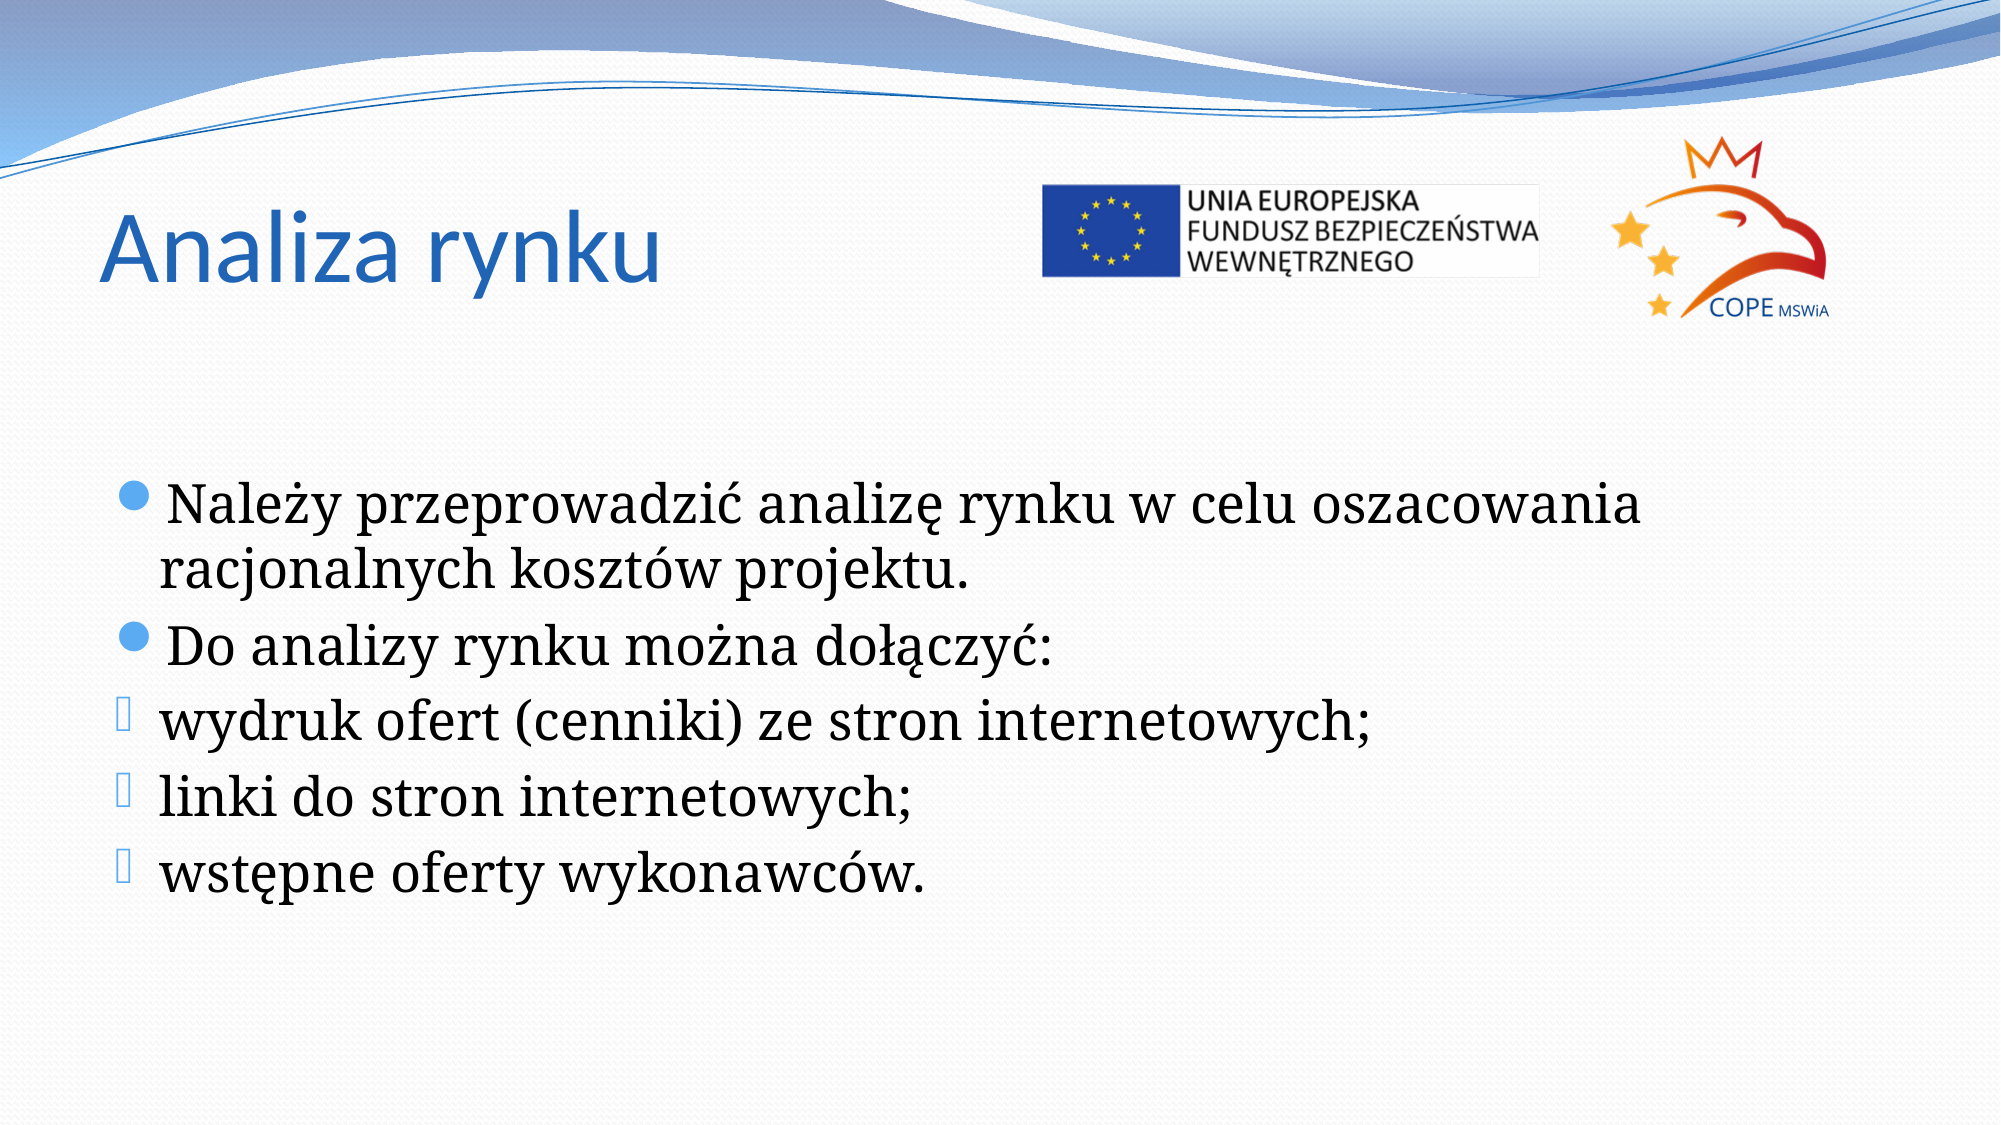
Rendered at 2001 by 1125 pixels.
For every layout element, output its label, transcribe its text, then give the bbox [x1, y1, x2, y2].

picture [1042, 136, 1830, 318]
title Analiza rynku [99, 115, 1900, 303]
list Należy przeprowadzić analizę rynku w celu oszacowania racjonalnych kosztów projektu. Do analizy rynku można dołączyć: wydruk ofert (cenniki) ze stron internetowych; linki do stron internetowych; wstępne oferty wykonawców. [99, 310, 1900, 1031]
